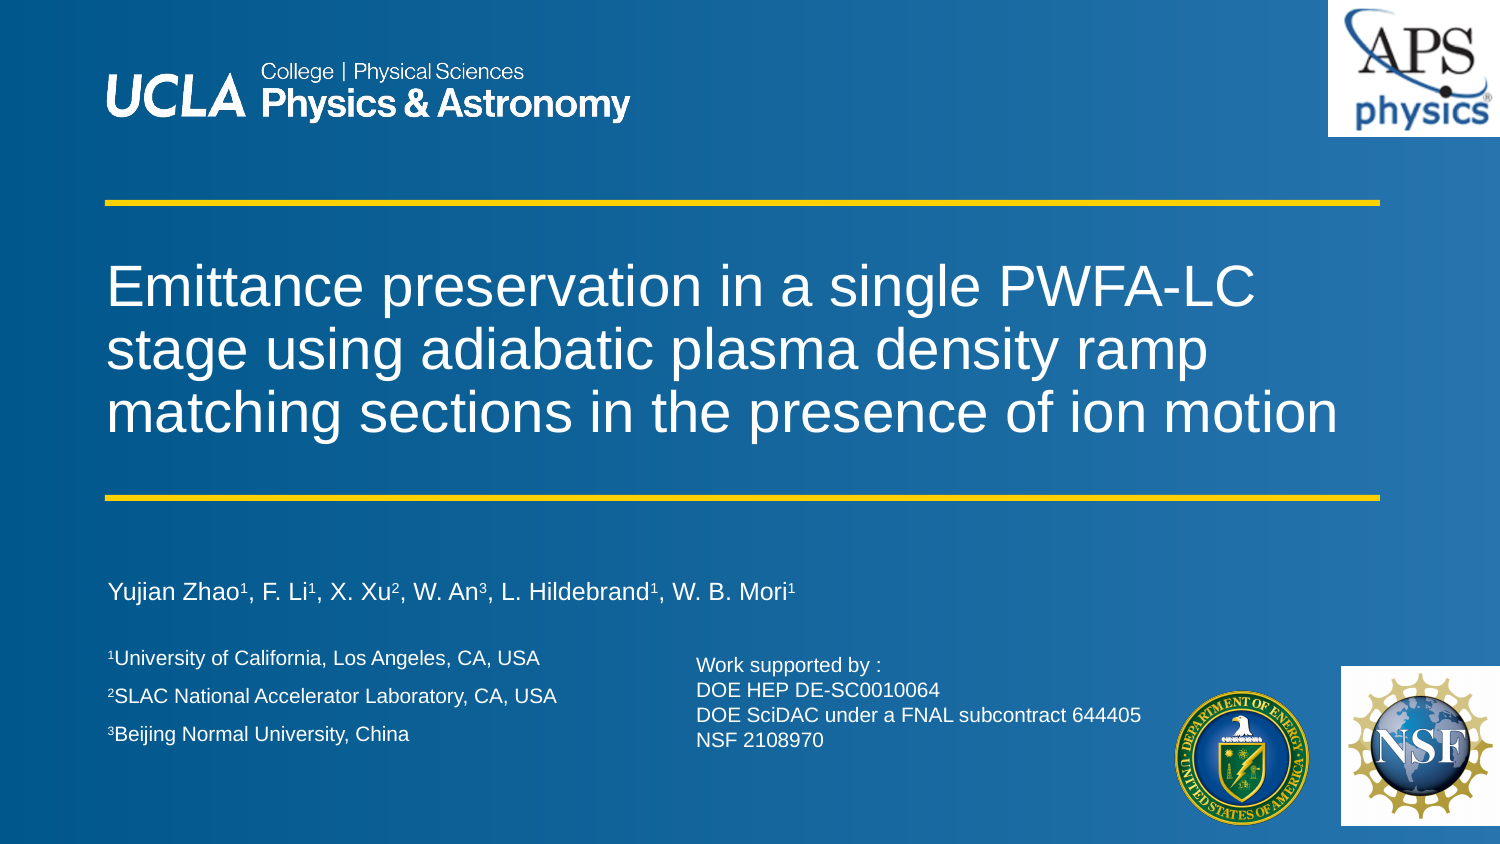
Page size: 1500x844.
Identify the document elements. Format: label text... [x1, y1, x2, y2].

list Yujian Zhao1, F. Li1, X. Xu2, W. An3, L. Hildebrand1, W. B. Mori1 [106, 578, 823, 606]
picture [1328, 0, 1500, 137]
list Emittance preservation in a single PWFA-LC stage using adiabatic plasma density ramp matching sections in the presence of ion motion [106, 254, 1382, 447]
picture [1174, 690, 1311, 826]
text_box Work supported by : DOE HEP DE-SC0010064 DOE SciDAC under a FNAL subcontract 644405 NSF 2108970 [681, 644, 1157, 759]
picture [1341, 666, 1500, 826]
picture [73, 29, 665, 157]
list 1University of California, Los Angeles, CA, USA 2SLAC National Accelerator Laboratory, CA, USA 3Beijing Normal University, China [106, 644, 566, 747]
